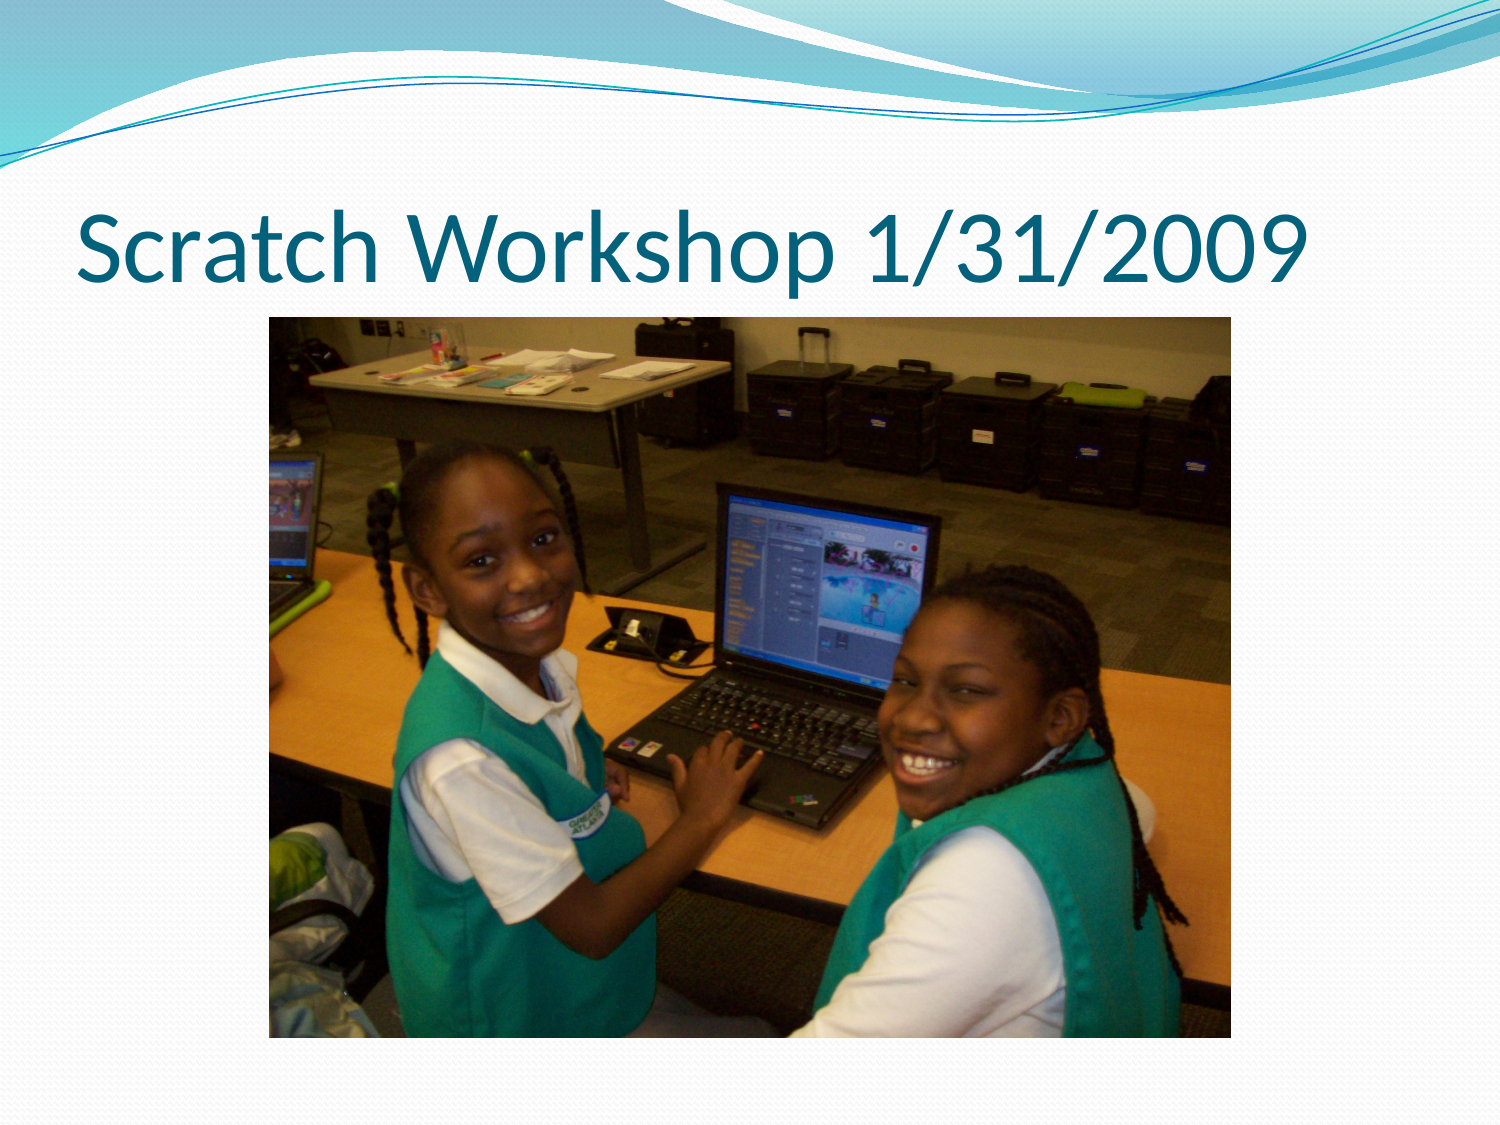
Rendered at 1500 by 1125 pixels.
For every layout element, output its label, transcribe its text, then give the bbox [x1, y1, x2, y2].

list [74, 317, 1426, 1038]
title Scratch Workshop 1/31/2009 [75, 115, 1425, 303]
